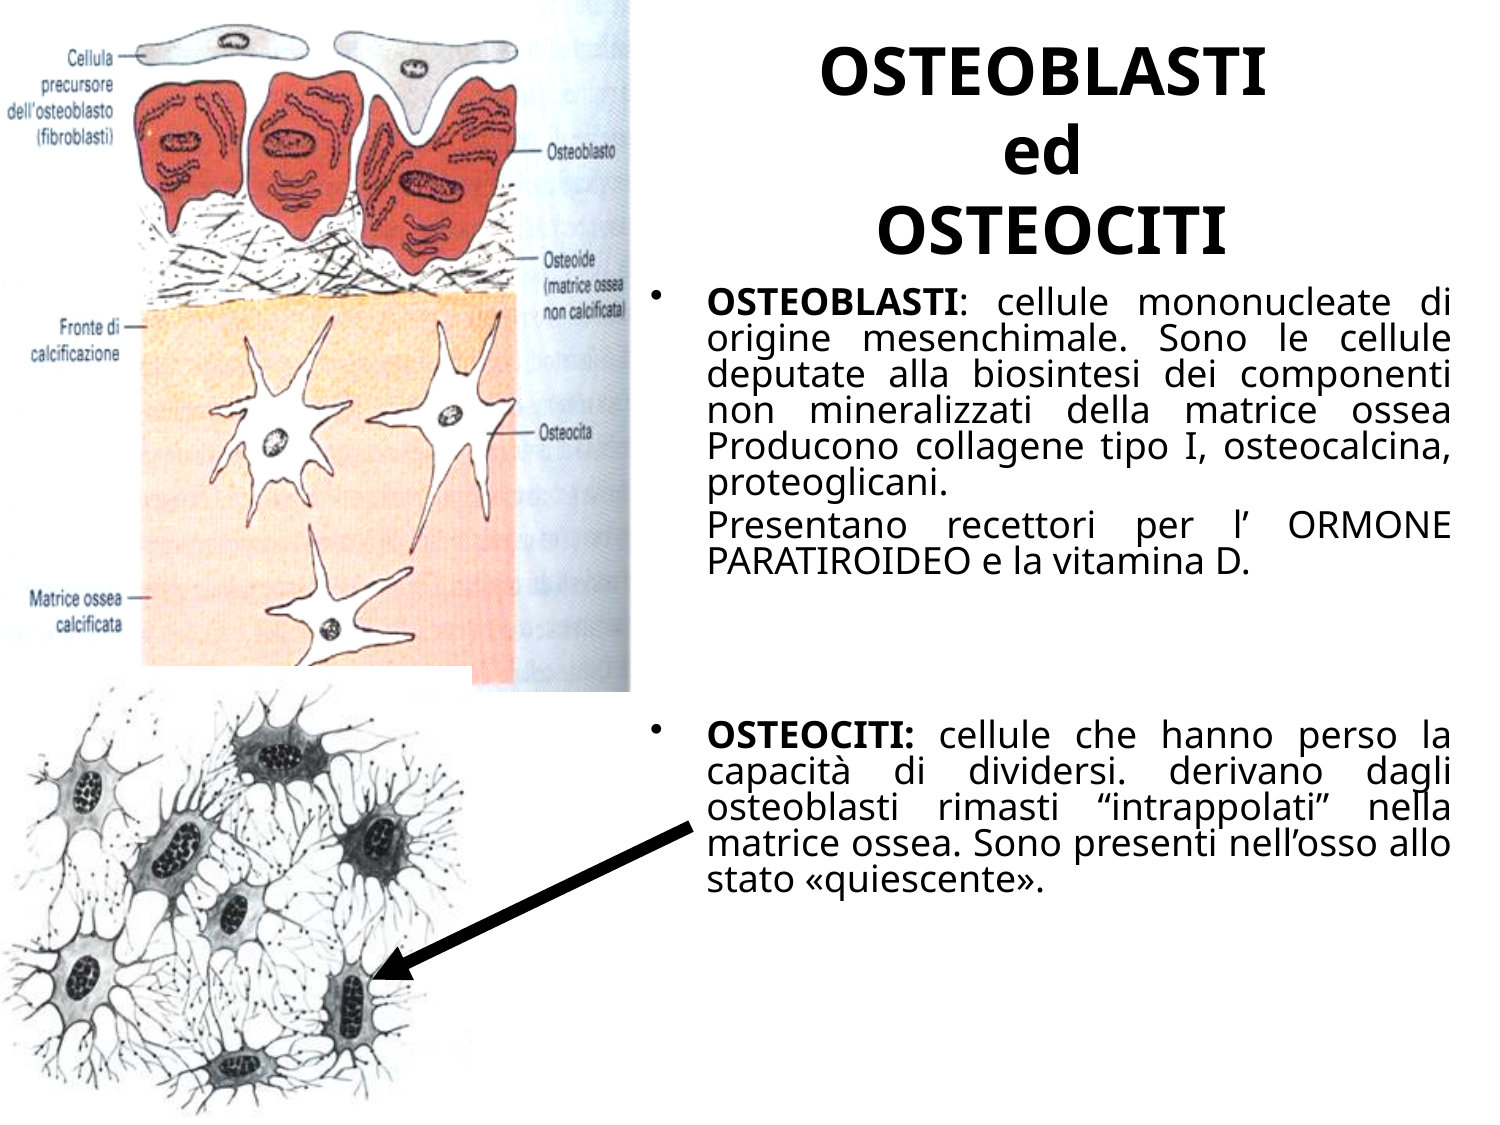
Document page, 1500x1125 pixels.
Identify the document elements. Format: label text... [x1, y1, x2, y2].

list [0, 666, 472, 1125]
picture [0, 0, 636, 692]
text_box OSTEOBLASTI ed OSTEOCITI [715, 54, 1388, 243]
list OSTEOBLASTI: cellule mononucleate di origine mesenchimale. Sono le cellule deputate alla biosintesi dei componenti non mineralizzati della matrice ossea Producono collagene tipo I, osteocalcina, proteoglicani. Presentano recettori per l’ ORMONE PARATIROIDEO e la vitamina D. OSTEOCITI: cellule che hanno perso la capacità di dividersi. derivano dagli osteoblasti rimasti “intrappolati” nella matrice ossea. Sono presenti nell’osso allo stato «quiescente». [635, 279, 1468, 1083]
